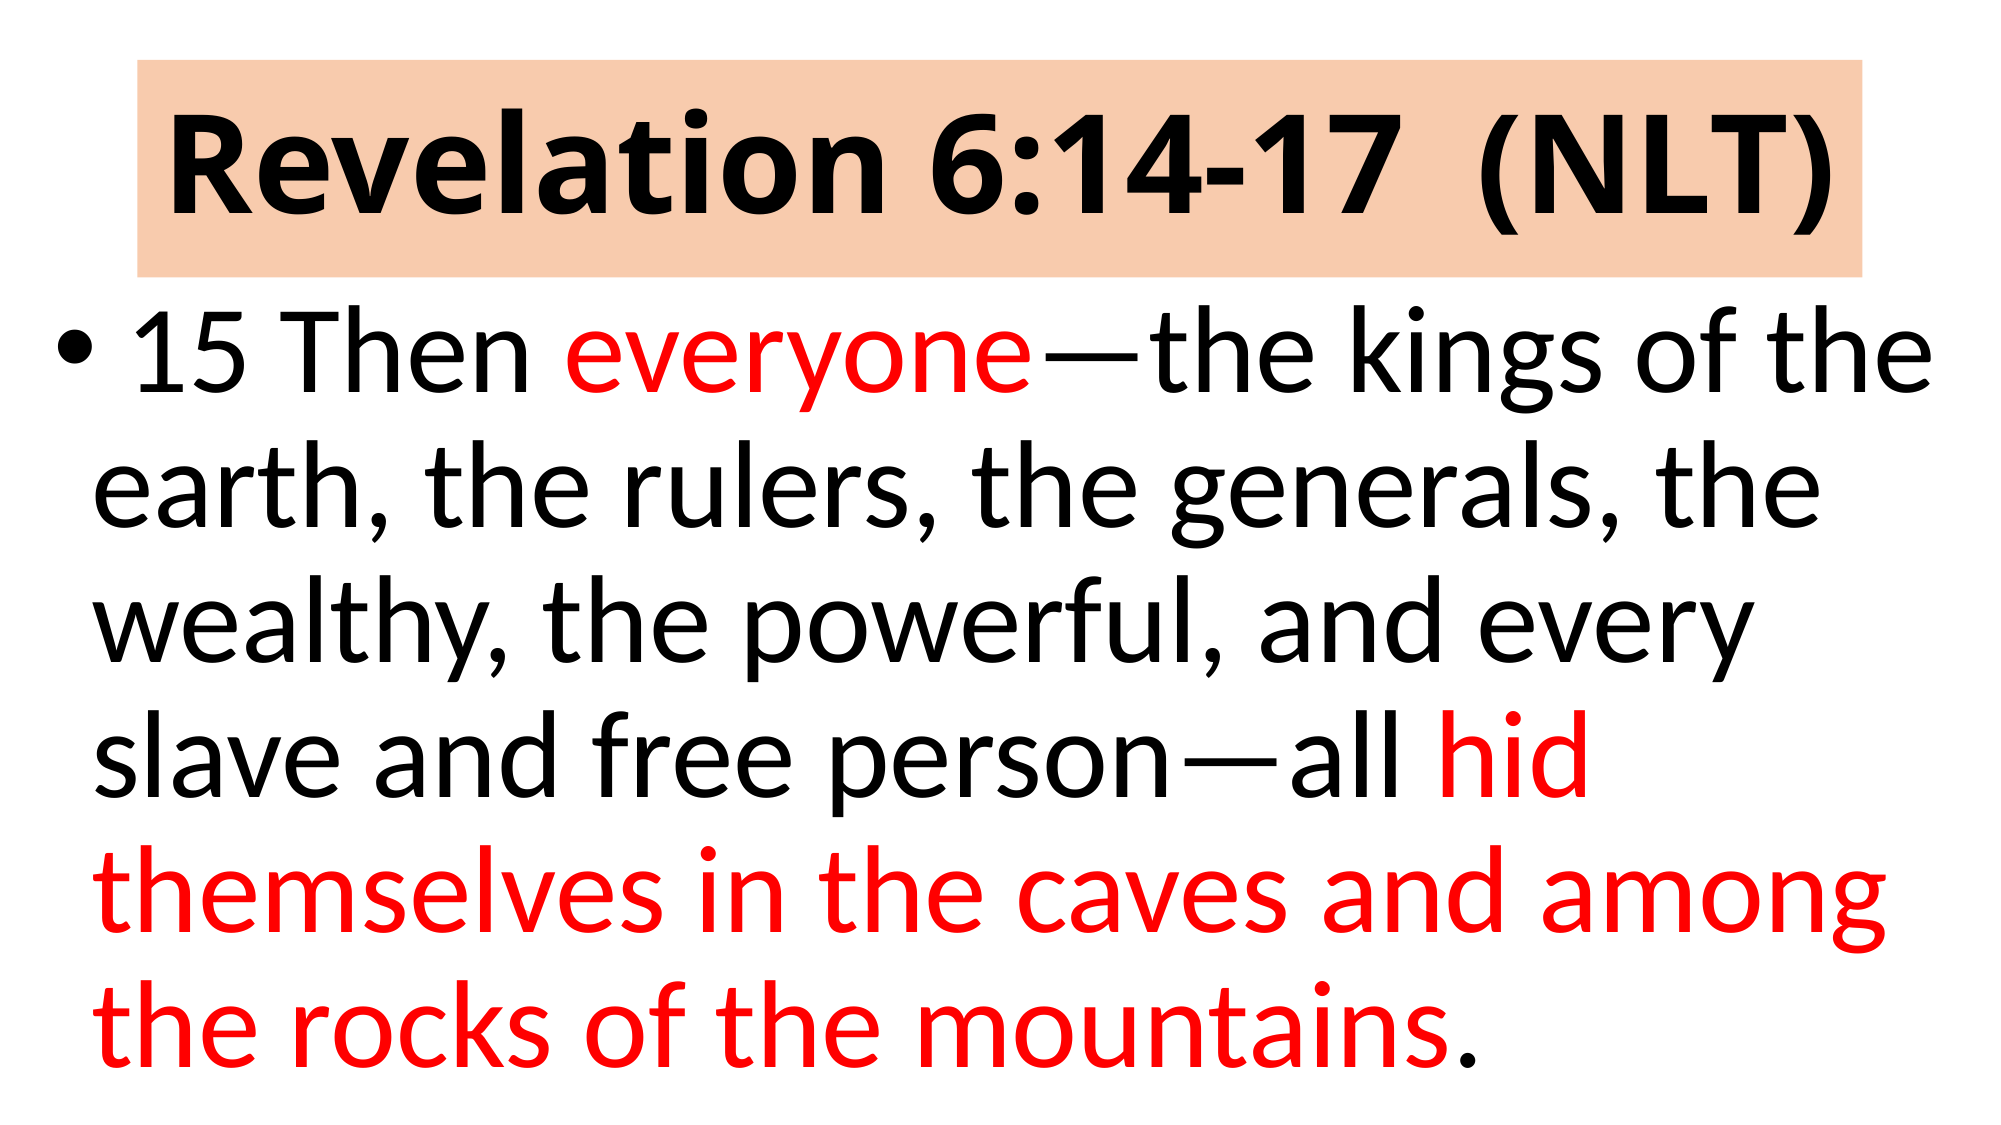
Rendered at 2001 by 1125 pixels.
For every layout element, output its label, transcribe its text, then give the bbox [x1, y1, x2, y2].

list 15 Then everyone—the kings of the earth, the rulers, the generals, the wealthy, the powerful, and every slave and free person—all hid themselves in the caves and among the rocks of the mountains. [38, 277, 1962, 1072]
title Revelation 6:14-17 (NLT) [137, 59, 1863, 277]
